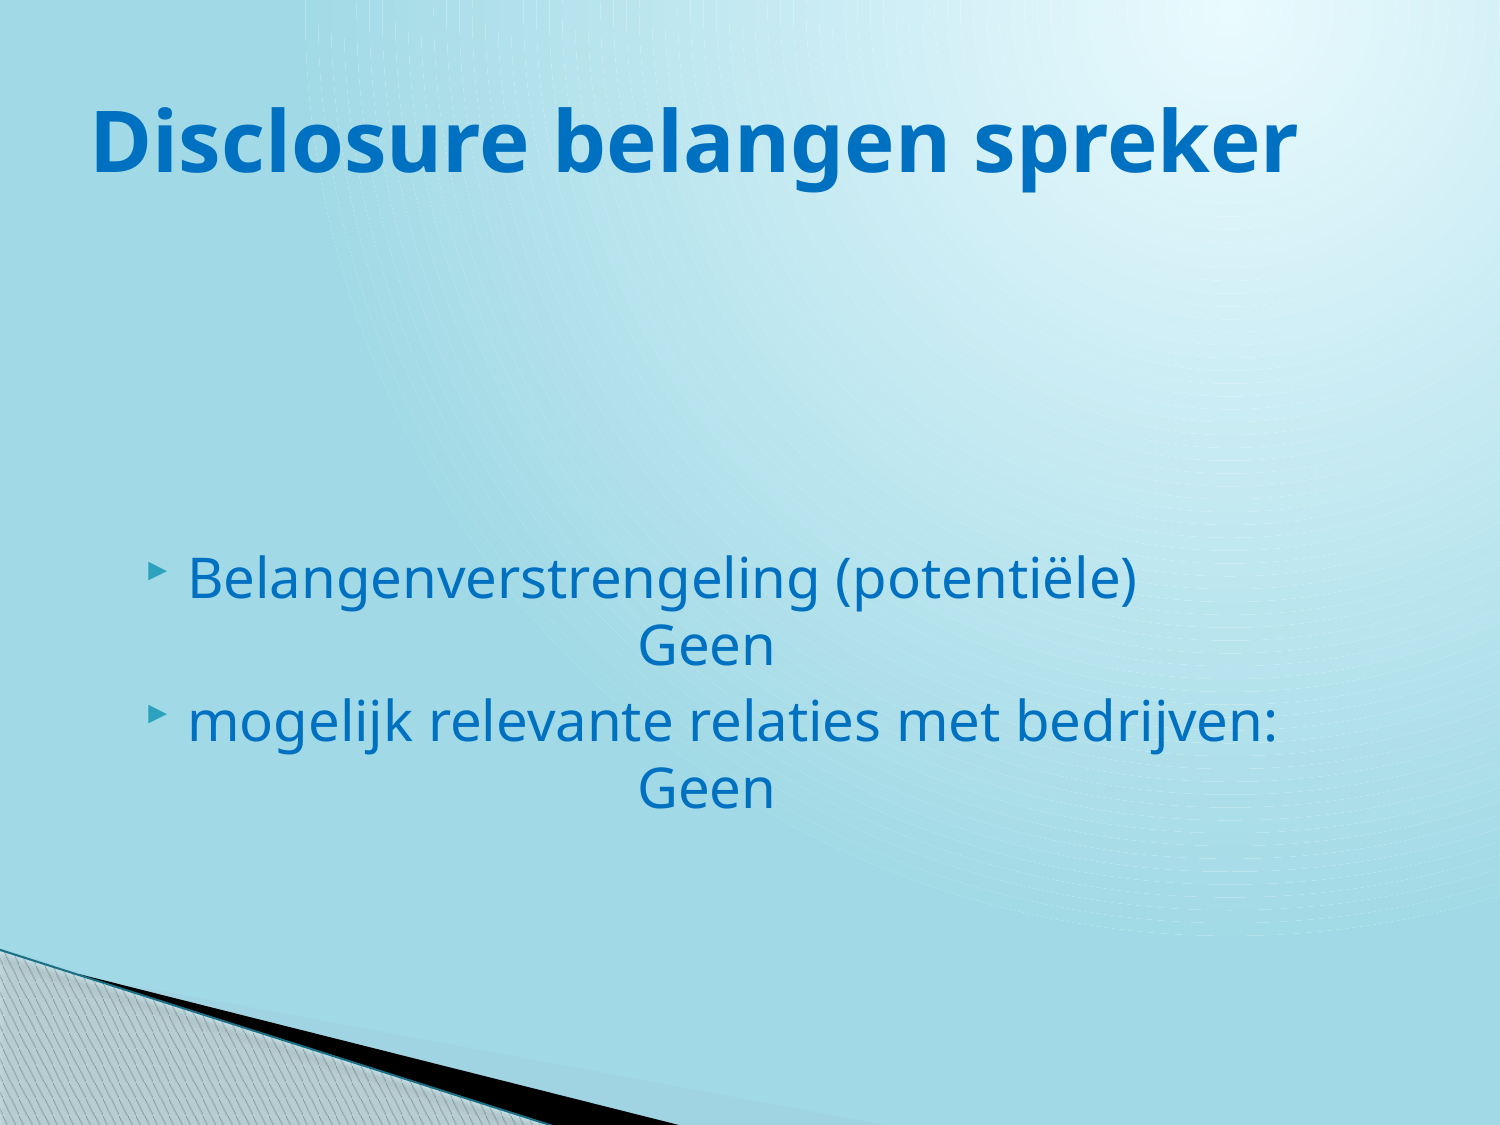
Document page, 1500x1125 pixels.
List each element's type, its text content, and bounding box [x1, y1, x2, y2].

list Belangenverstrengeling (potentiële) Geen mogelijk relevante relaties met bedrijven: Geen [112, 534, 1388, 950]
title Disclosure belangen spreker [75, 45, 1425, 233]
